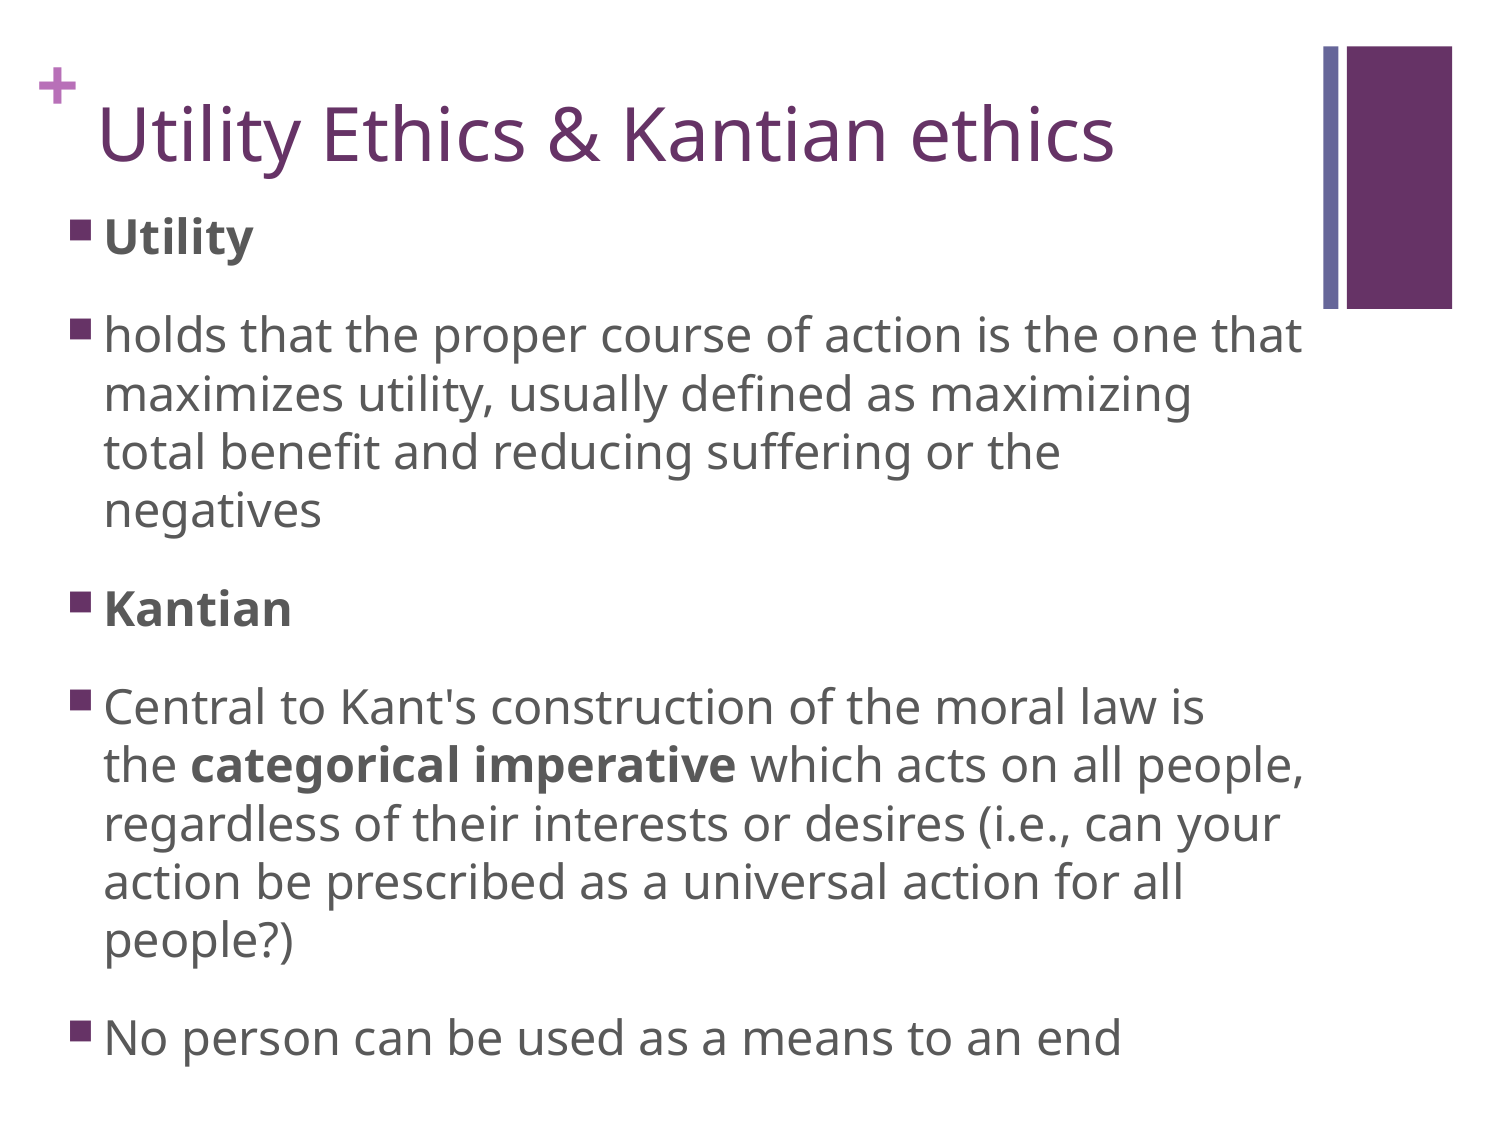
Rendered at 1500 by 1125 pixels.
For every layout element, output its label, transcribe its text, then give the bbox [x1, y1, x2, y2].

list Utility holds that the proper course of action is the one that maximizes utility, usually defined as maximizing total benefit and reducing suffering or the negatives Kantian Central to Kant's construction of the moral law is the categorical imperative which acts on all people, regardless of their interests or desires (i.e., can your action be prescribed as a universal action for all people?) No person can be used as a means to an end [52, 198, 1322, 1082]
title Utility Ethics & Kantian ethics [81, 79, 1322, 198]
